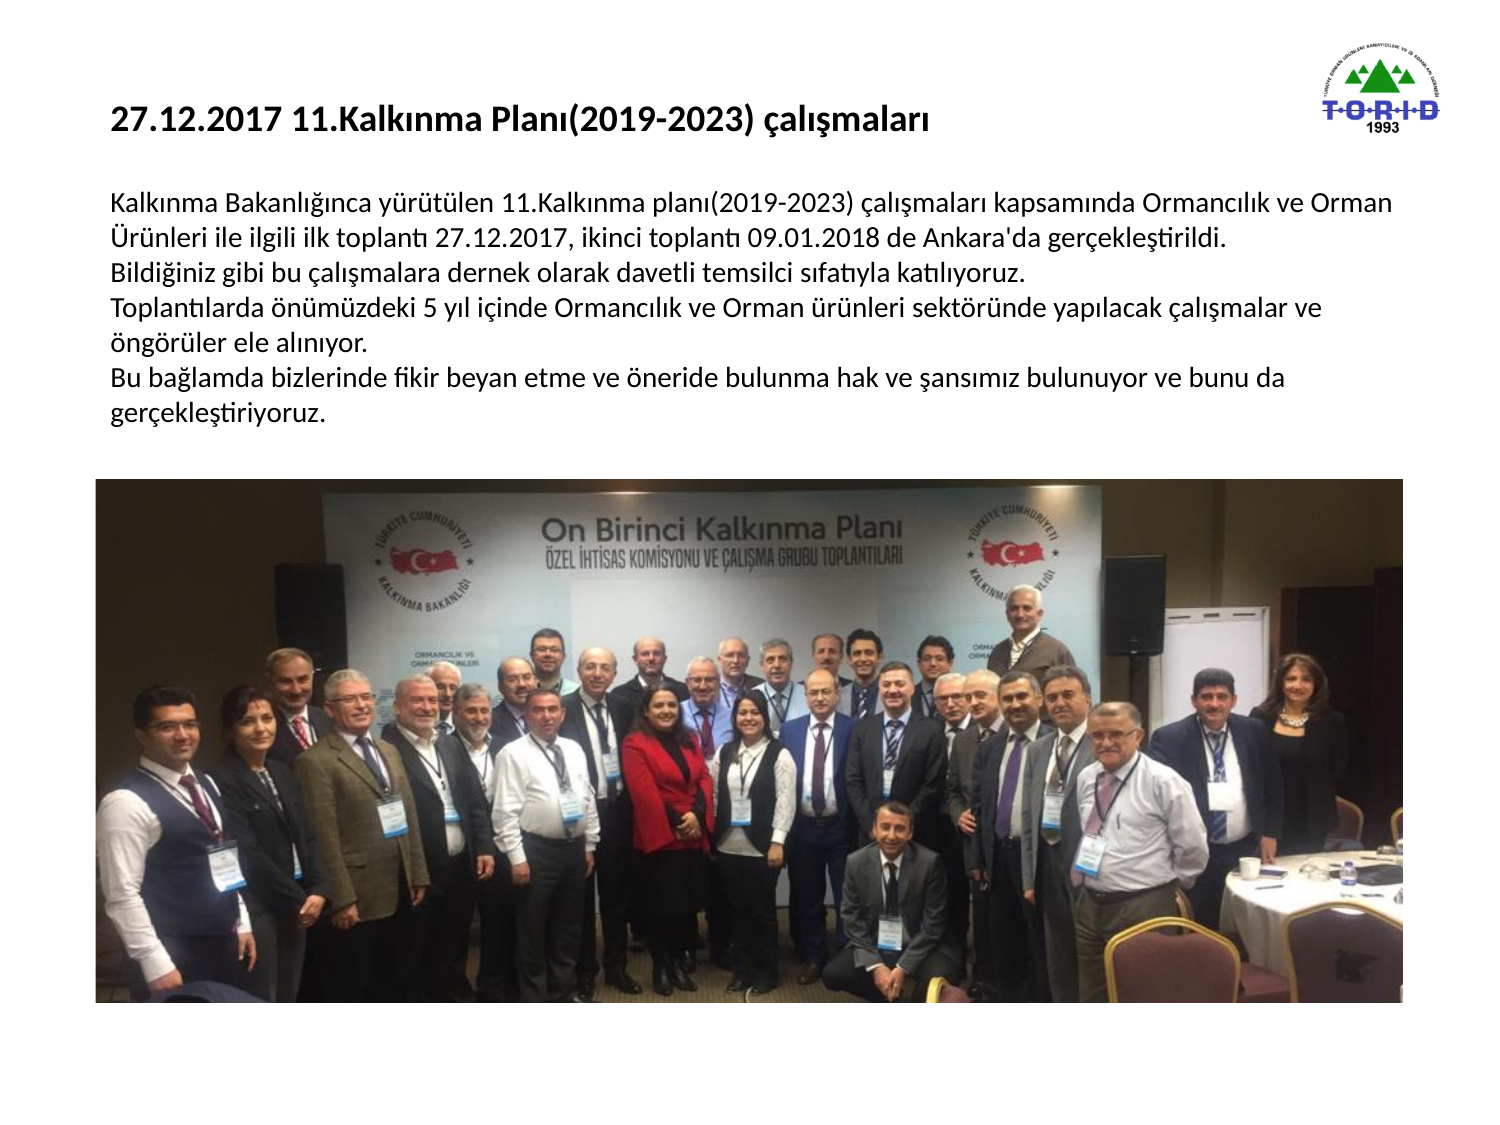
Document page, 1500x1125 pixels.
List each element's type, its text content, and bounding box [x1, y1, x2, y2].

picture [95, 479, 1404, 1003]
text_box 27.12.2017 11.Kalkınma Planı(2019-2023) çalışmaları Kalkınma Bakanlığınca yürütülen 11.Kalkınma planı(2019-2023) çalışmaları kapsamında Ormancılık ve Orman Ürünleri ile ilgili ilk toplantı 27.12.2017, ikinci toplantı 09.01.2018 de Ankara'da gerçekleştirildi. Bildiğiniz gibi bu çalışmalara dernek olarak davetli temsilci sıfatıyla katılıyoruz. Toplantılarda önümüzdeki 5 yıl içinde Ormancılık ve Orman ürünleri sektöründe yapılacak çalışmalar ve öngörüler ele alınıyor. Bu bağlamda bizlerinde fikir beyan etme ve öneride bulunma hak ve şansımız bulunuyor ve bunu da gerçekleştiriyoruz. [95, 86, 1443, 436]
picture [1316, 30, 1448, 143]
